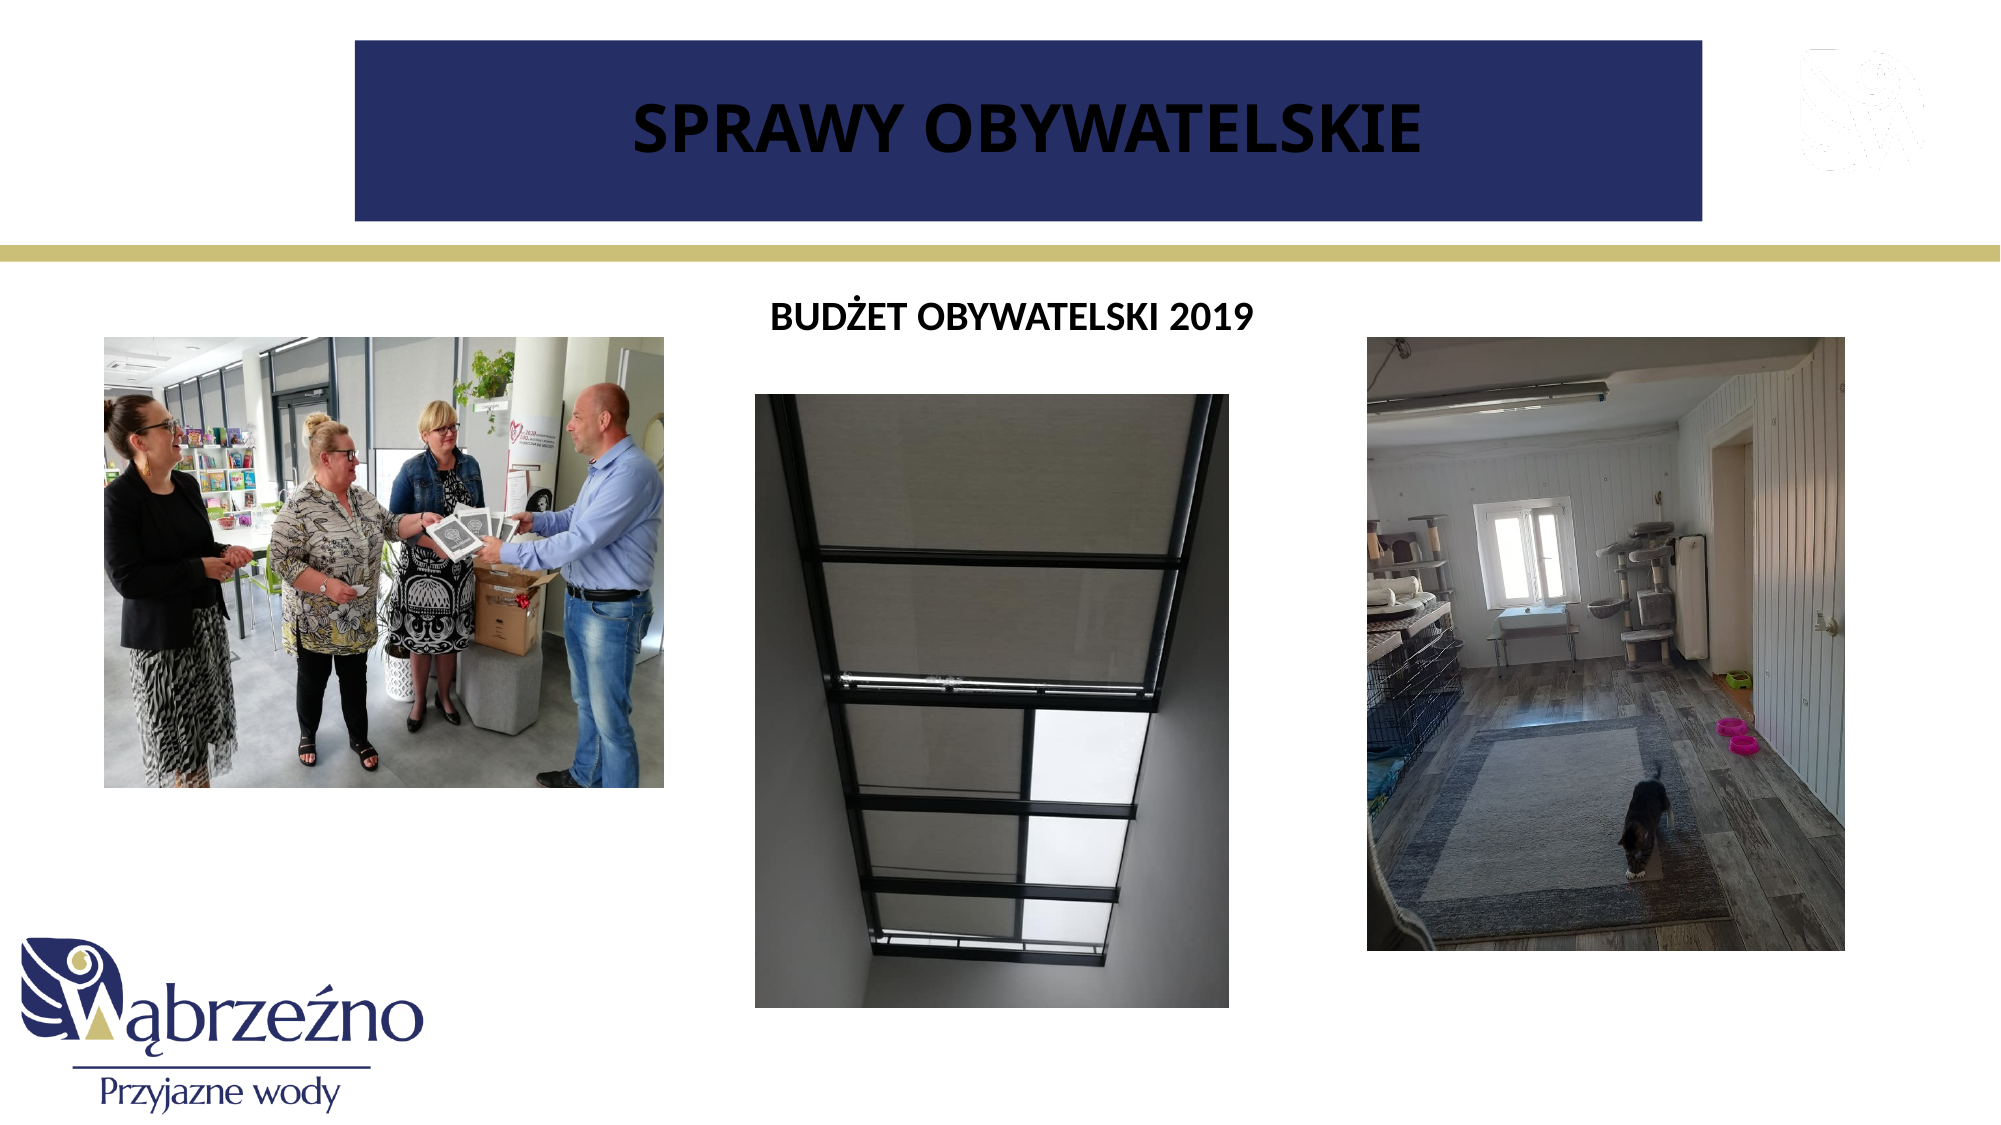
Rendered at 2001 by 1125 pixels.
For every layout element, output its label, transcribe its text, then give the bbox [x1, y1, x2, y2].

picture [1798, 47, 1926, 175]
title SPRAWY OBYWATELSKIE [354, 128, 1703, 222]
picture [0, 870, 507, 1125]
list [273, 17, 1924, 128]
picture [755, 394, 1229, 1008]
picture [1367, 337, 1845, 951]
picture [104, 337, 664, 788]
text_box BUDŻET OBYWATELSKI 2019 [755, 281, 2000, 614]
